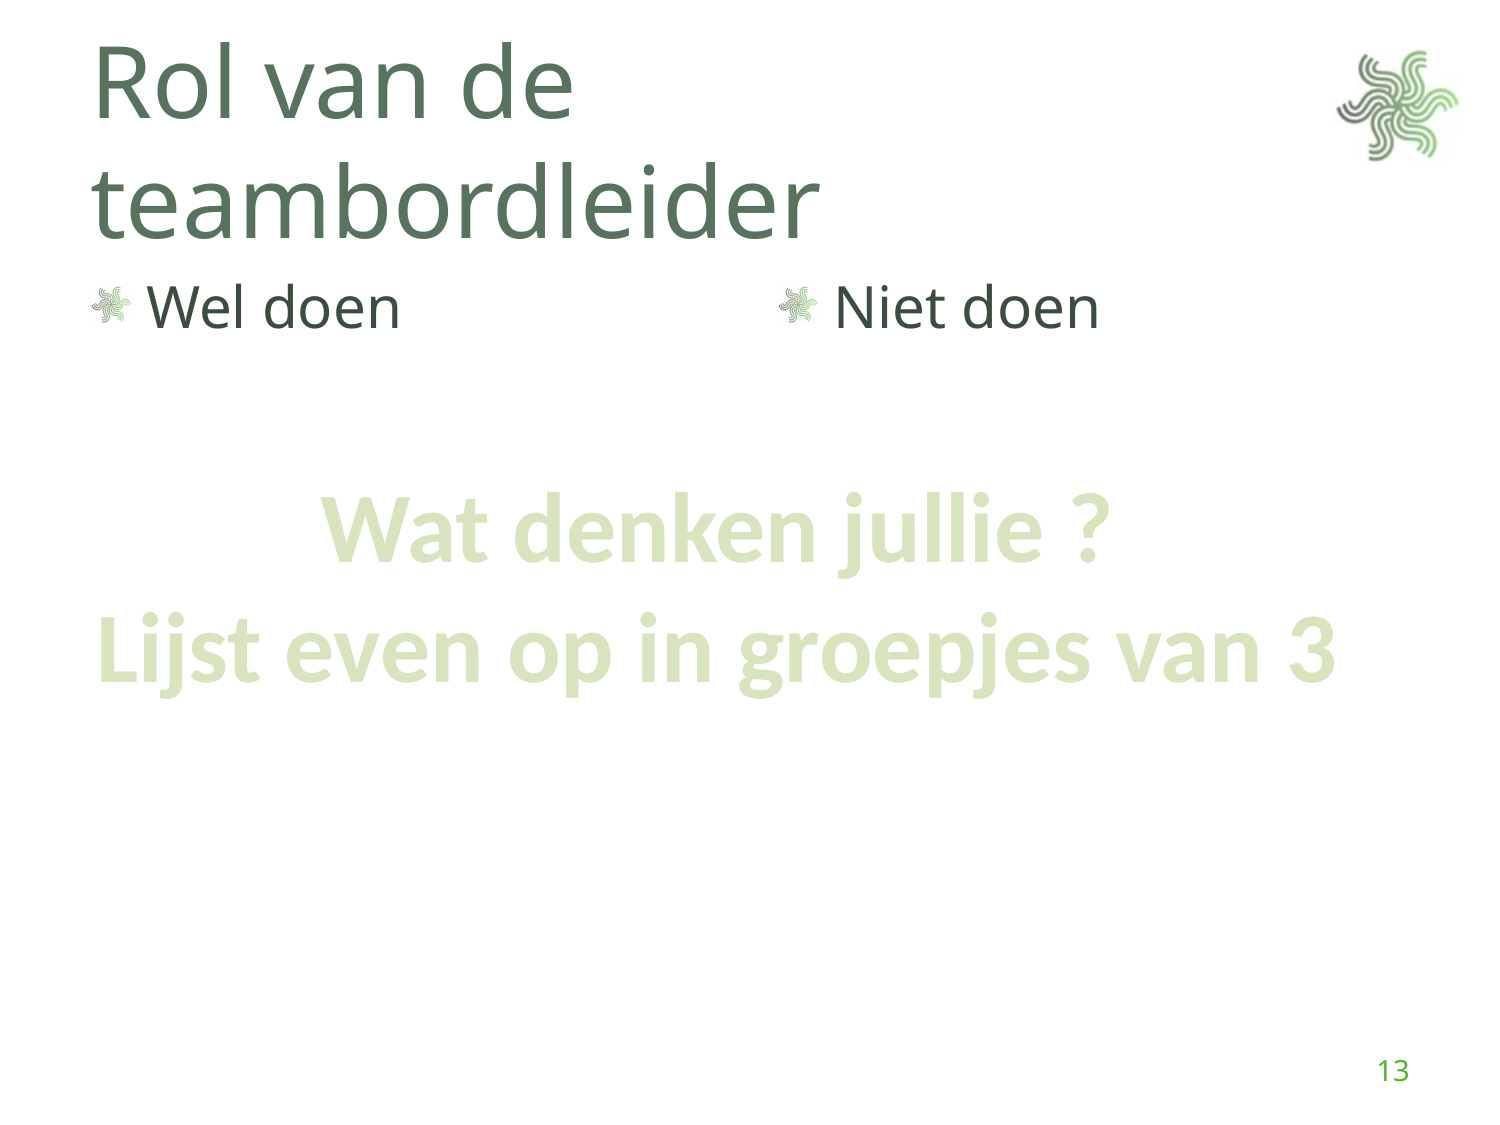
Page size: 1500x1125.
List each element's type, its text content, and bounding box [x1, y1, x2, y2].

picture [90, 286, 132, 324]
slide_number 13 [1074, 1042, 1426, 1103]
picture [777, 286, 819, 324]
list Wel doen [75, 262, 738, 1005]
title Rol van de teambordleider [75, 45, 1309, 233]
list Niet doen [762, 262, 1425, 1005]
text_box Wat denken jullie ? Lijst even op in groepjes van 3 [81, 454, 1353, 710]
picture [1332, 49, 1463, 166]
